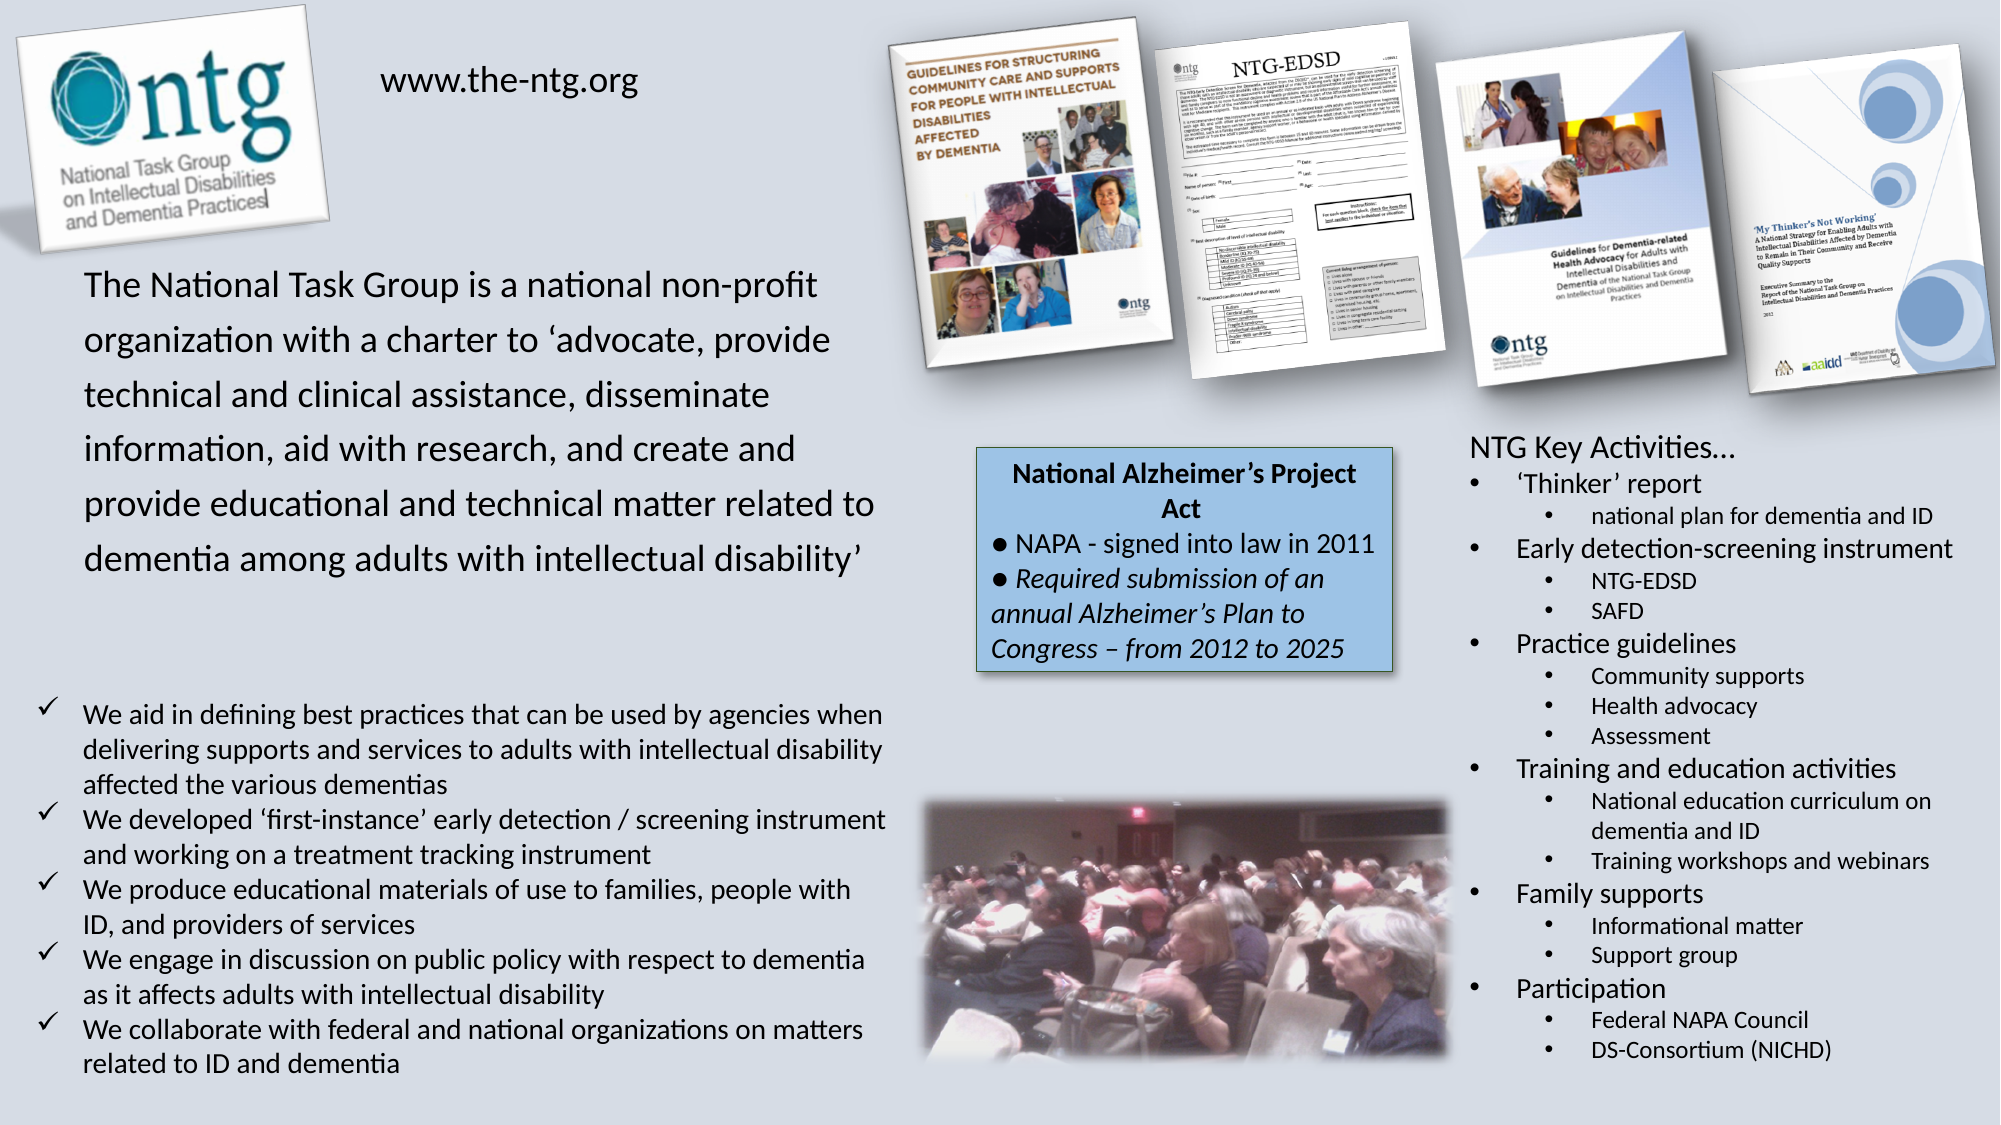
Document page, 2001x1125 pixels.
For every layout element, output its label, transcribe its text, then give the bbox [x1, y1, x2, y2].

picture [0, 3, 333, 273]
list The National Task Group is a national non-profit organization with a charter to ‘advocate, provide technical and clinical assistance, disseminate information, aid with research, and create and provide educational and technical matter related to dementia among adults with intellectual disability’ [68, 243, 910, 641]
picture [909, 786, 1461, 1071]
text_box www.the-ntg.org [365, 47, 657, 108]
text_box We aid in defining best practices that can be used by agencies when delivering supports and services to adults with intellectual disability affected the various dementias We developed ‘first-instance’ early detection / screening instrument and working on a treatment tracking instrument We produce educational materials of use to families, people with ID, and providers of services We engage in discussion on public policy with respect to dementia as it affects adults with intellectual disability We collaborate with federal and national organizations on matters related to ID and dementia [21, 687, 904, 1088]
picture [853, 0, 2000, 441]
text_box National Alzheimer’s Project Act ● NAPA - signed into law in 2011 ● Required submission of an annual Alzheimer’s Plan to Congress – from 2012 to 2025 [976, 447, 1393, 672]
text_box NTG Key Activities… ‘Thinker’ report national plan for dementia and ID Early detection-screening instrument NTG-EDSD SAFD Practice guidelines Community supports Health advocacy Assessment Training and education activities National education curriculum on dementia and ID Training workshops and webinars Family supports Informational matter Support group Participation Federal NAPA Council DS-Consortium (NICHD) [1454, 417, 1988, 1072]
